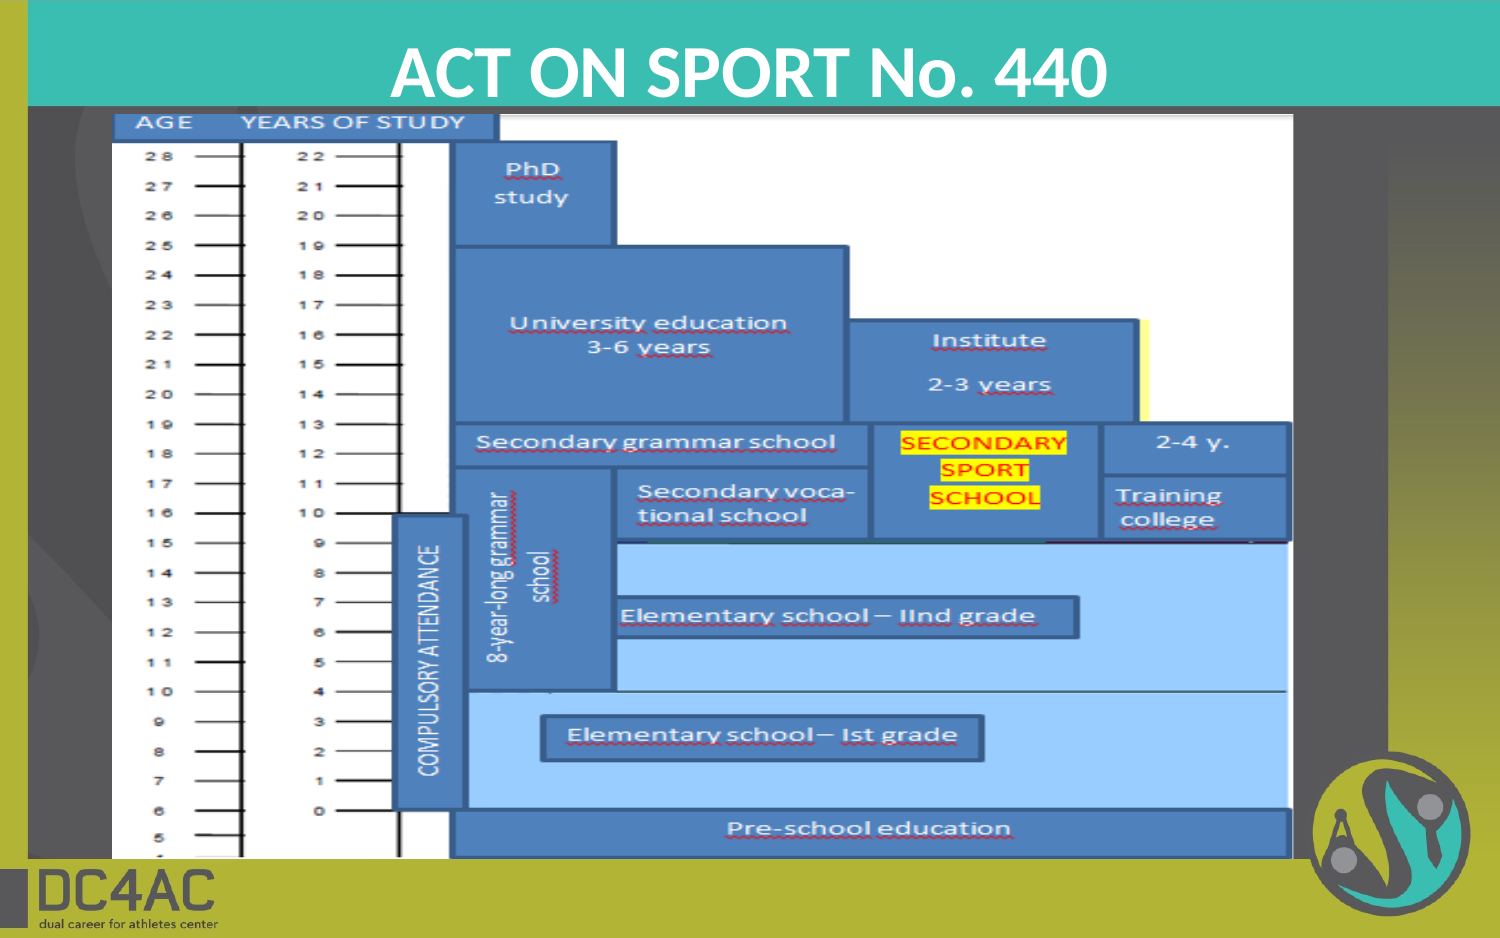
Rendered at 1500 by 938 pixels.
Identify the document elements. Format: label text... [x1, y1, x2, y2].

picture [0, 0, 1500, 938]
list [111, 114, 1294, 859]
title ACT ON SPORT No. 440 [75, 8, 1425, 127]
